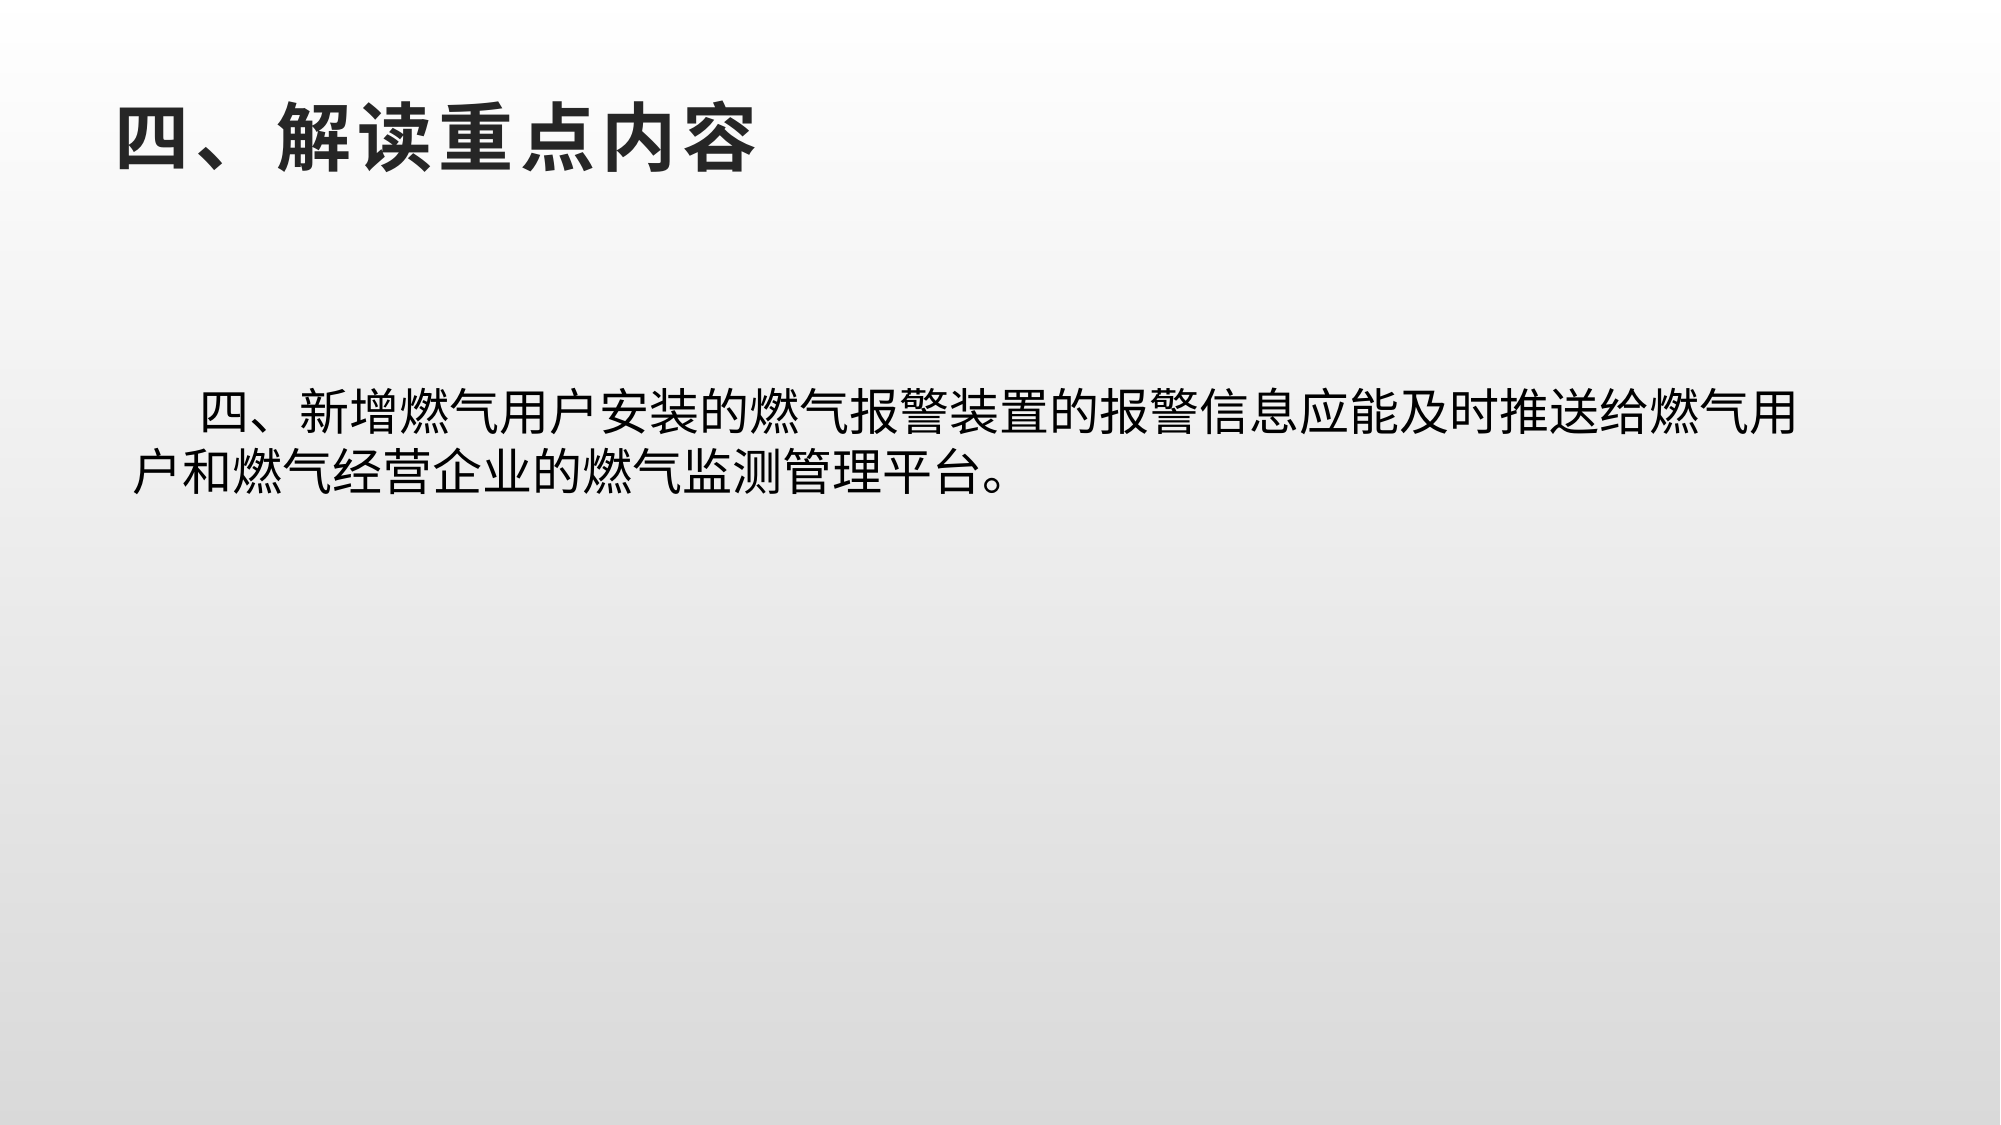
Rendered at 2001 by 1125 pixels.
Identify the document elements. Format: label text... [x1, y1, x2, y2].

title 四、解读重点内容 [99, 80, 1900, 192]
text_box 四、新增燃气用户安装的燃气报警装置的报警信息应能及时推送给燃气用户和燃气经营企业的燃气监测管理平台。 [117, 373, 1823, 508]
